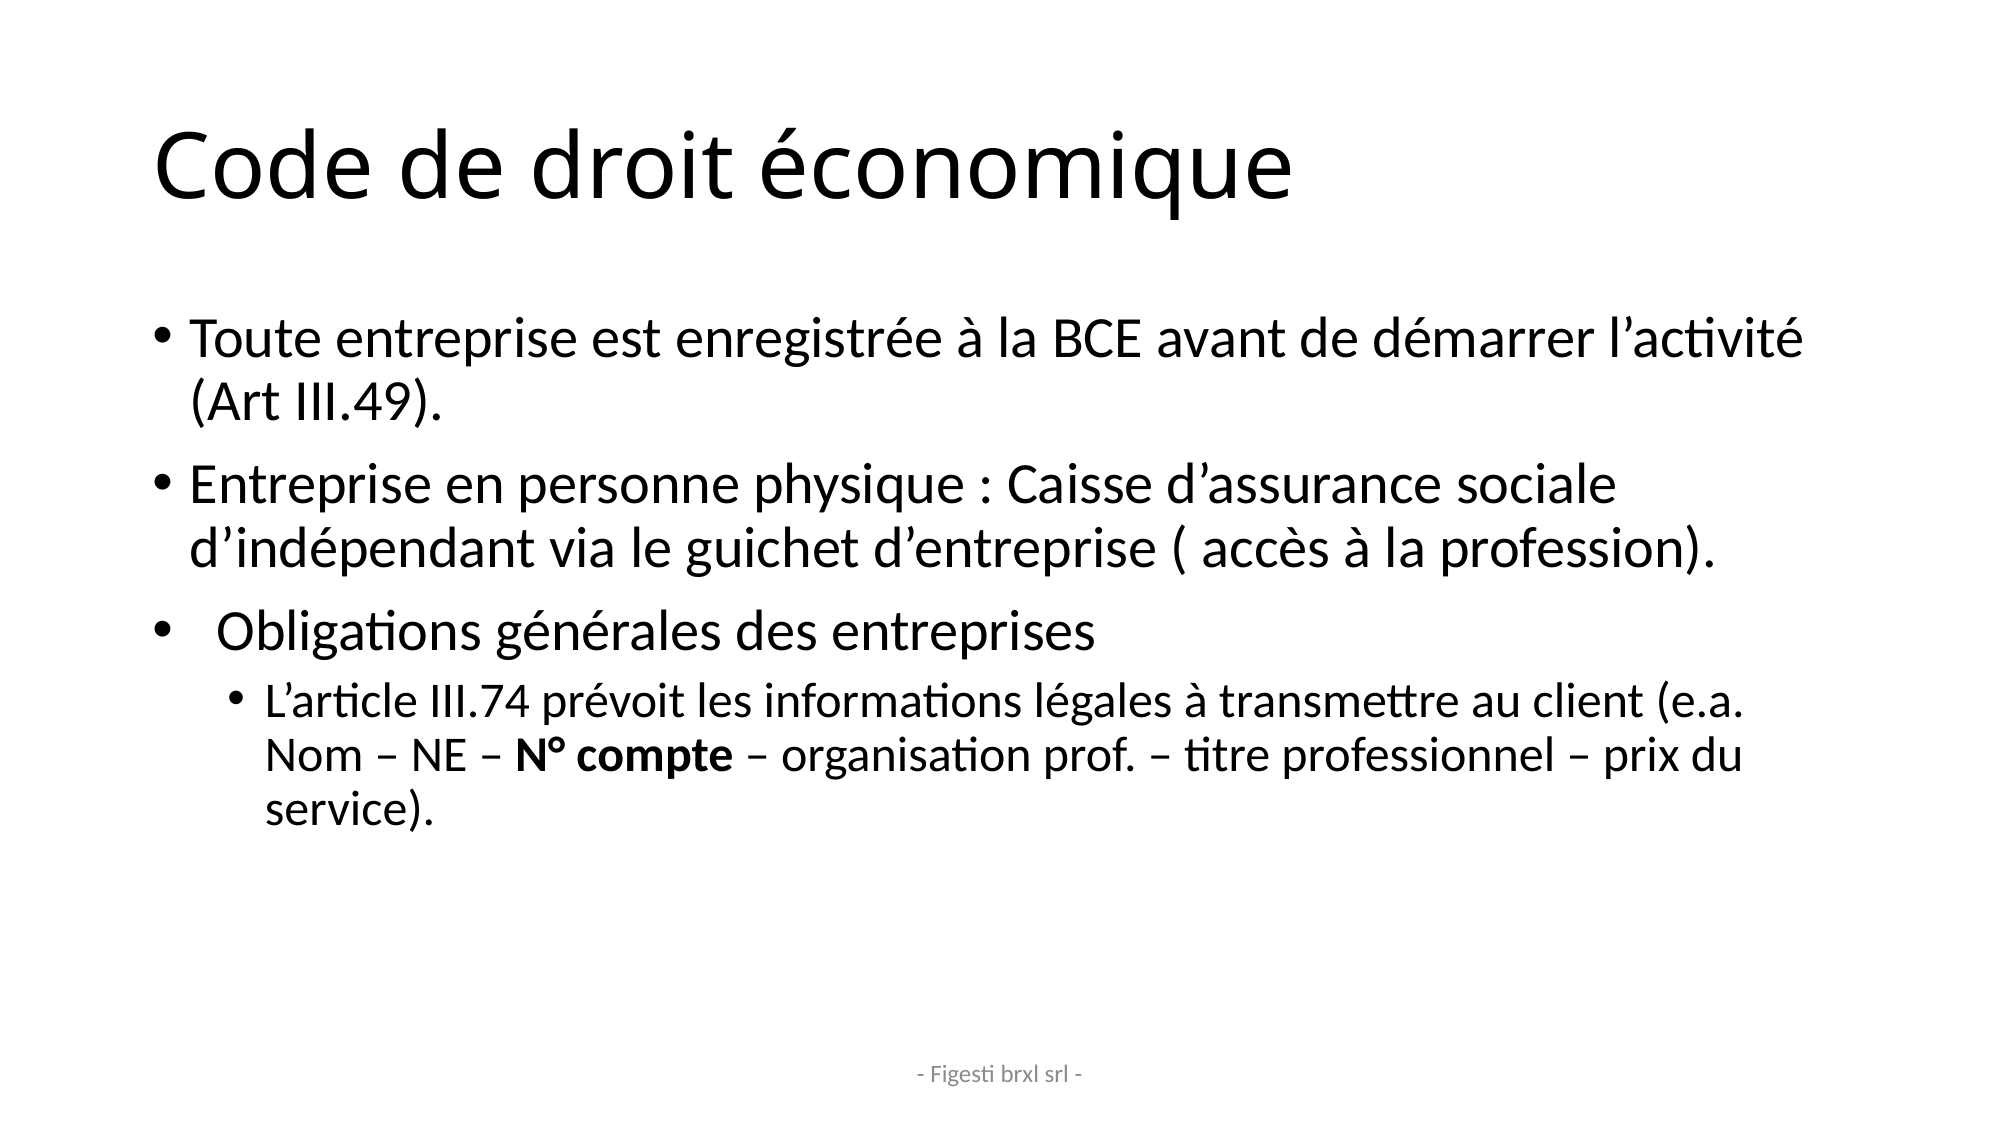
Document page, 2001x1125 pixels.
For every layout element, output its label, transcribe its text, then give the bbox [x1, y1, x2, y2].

footer - Figesti brxl srl - [662, 1042, 1338, 1103]
title Code de droit économique [137, 59, 1863, 278]
list Toute entreprise est enregistrée à la BCE avant de démarrer l’activité (Art III.49). Entreprise en personne physique : Caisse d’assurance sociale d’indépendant via le guichet d’entreprise ( accès à la profession). Obligations générales des entreprises L’article III.74 prévoit les informations légales à transmettre au client (e.a. Nom – NE – N° compte – organisation prof. – titre professionnel – prix du service). [137, 299, 1863, 1014]
